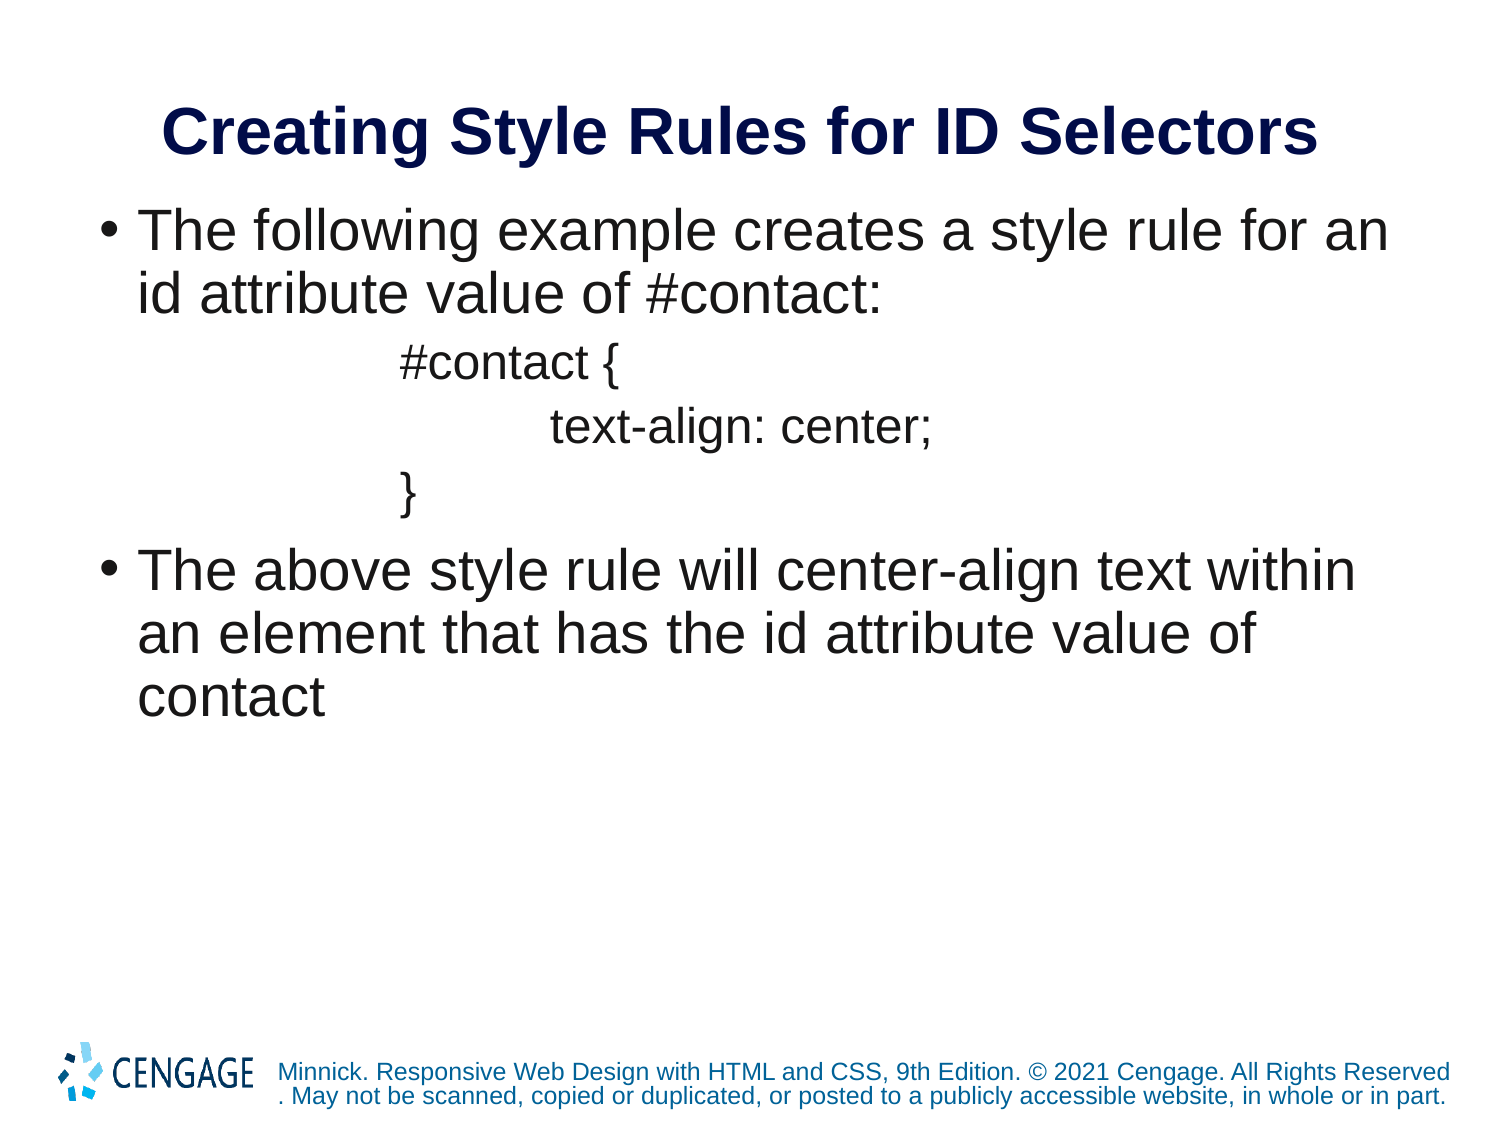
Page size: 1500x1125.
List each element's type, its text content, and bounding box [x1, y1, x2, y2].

picture [58, 1042, 253, 1101]
list The following example creates a style rule for an id attribute value of #contact: #contact { text-align: center; } The above style rule will center-align text within an element that has the id attribute value of contact [99, 200, 1397, 1024]
footer Minnick. Responsive Web Design with HTML and CSS, 9th Edition. © 2021 Cengage. All Rights Reserved. May not be scanned, copied or duplicated, or posted to a publicly accessible website, in whole or in part. [262, 1040, 1475, 1100]
title Creating Style Rules for ID Selectors [103, 24, 1397, 175]
